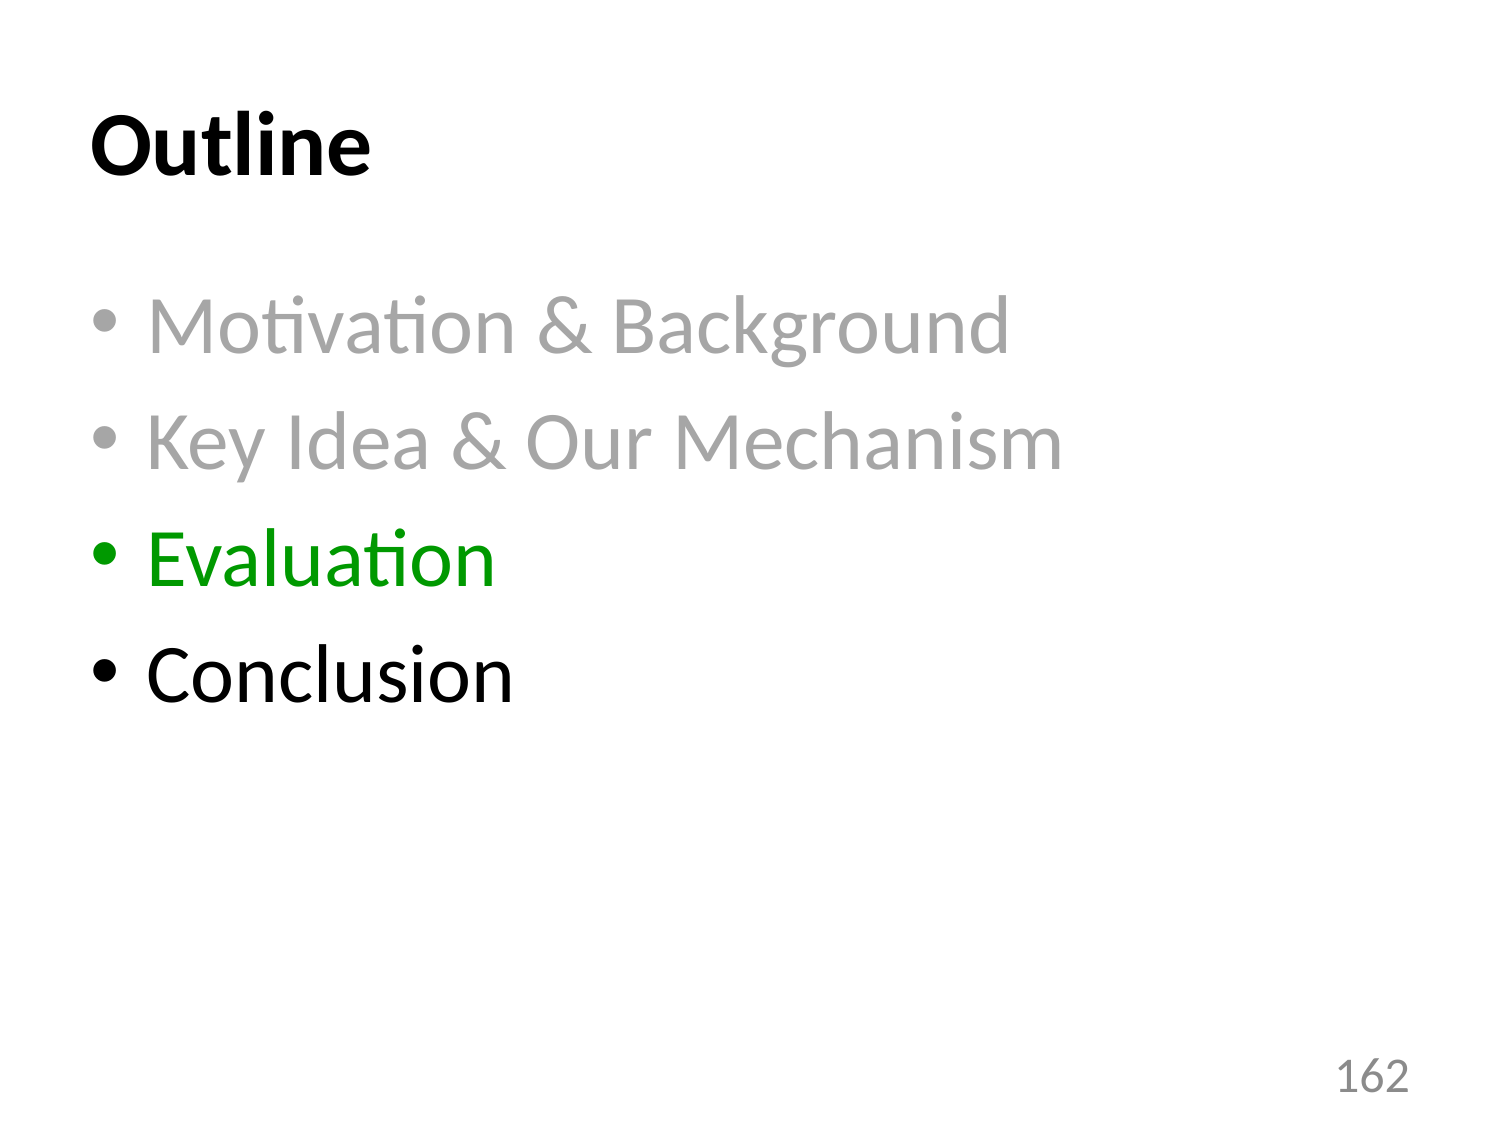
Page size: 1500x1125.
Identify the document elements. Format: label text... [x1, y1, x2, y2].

slide_number 162 [1074, 1042, 1425, 1103]
list Motivation & Background Key Idea & Our Mechanism Evaluation Conclusion [75, 262, 1463, 1005]
title Outline [75, 45, 1425, 233]
